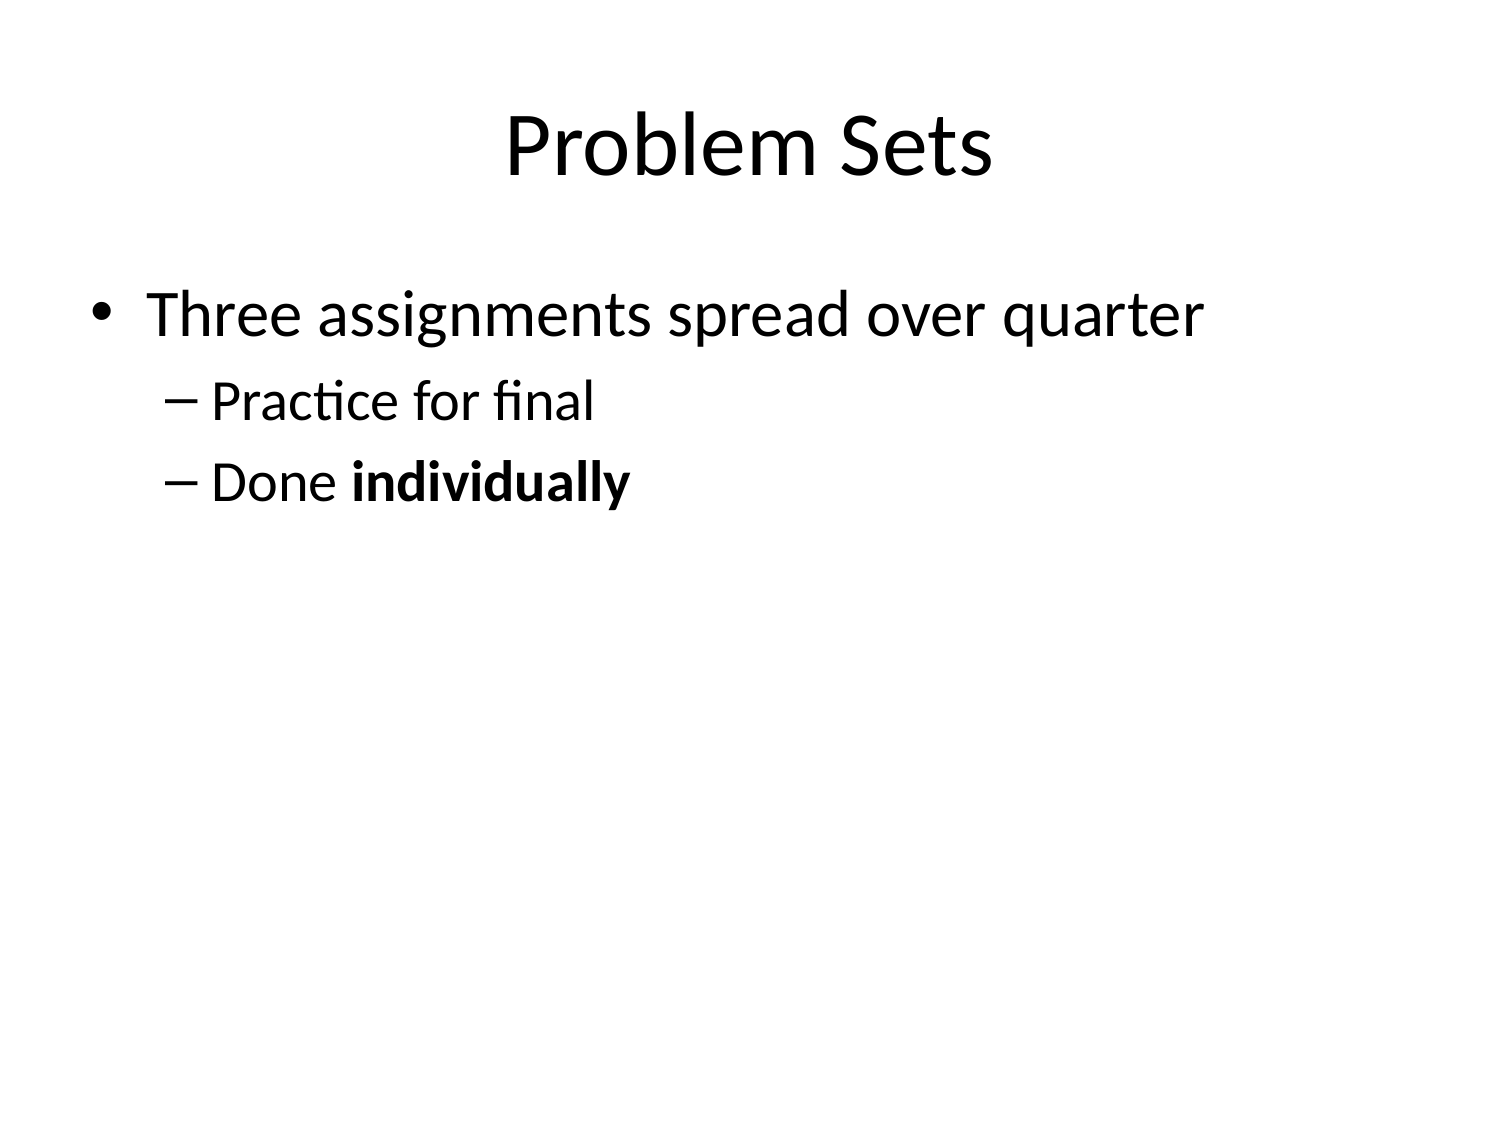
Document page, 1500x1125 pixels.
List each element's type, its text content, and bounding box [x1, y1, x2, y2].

title Problem Sets [75, 45, 1425, 233]
list Three assignments spread over quarter Practice for final Done individually [75, 262, 1425, 1005]
